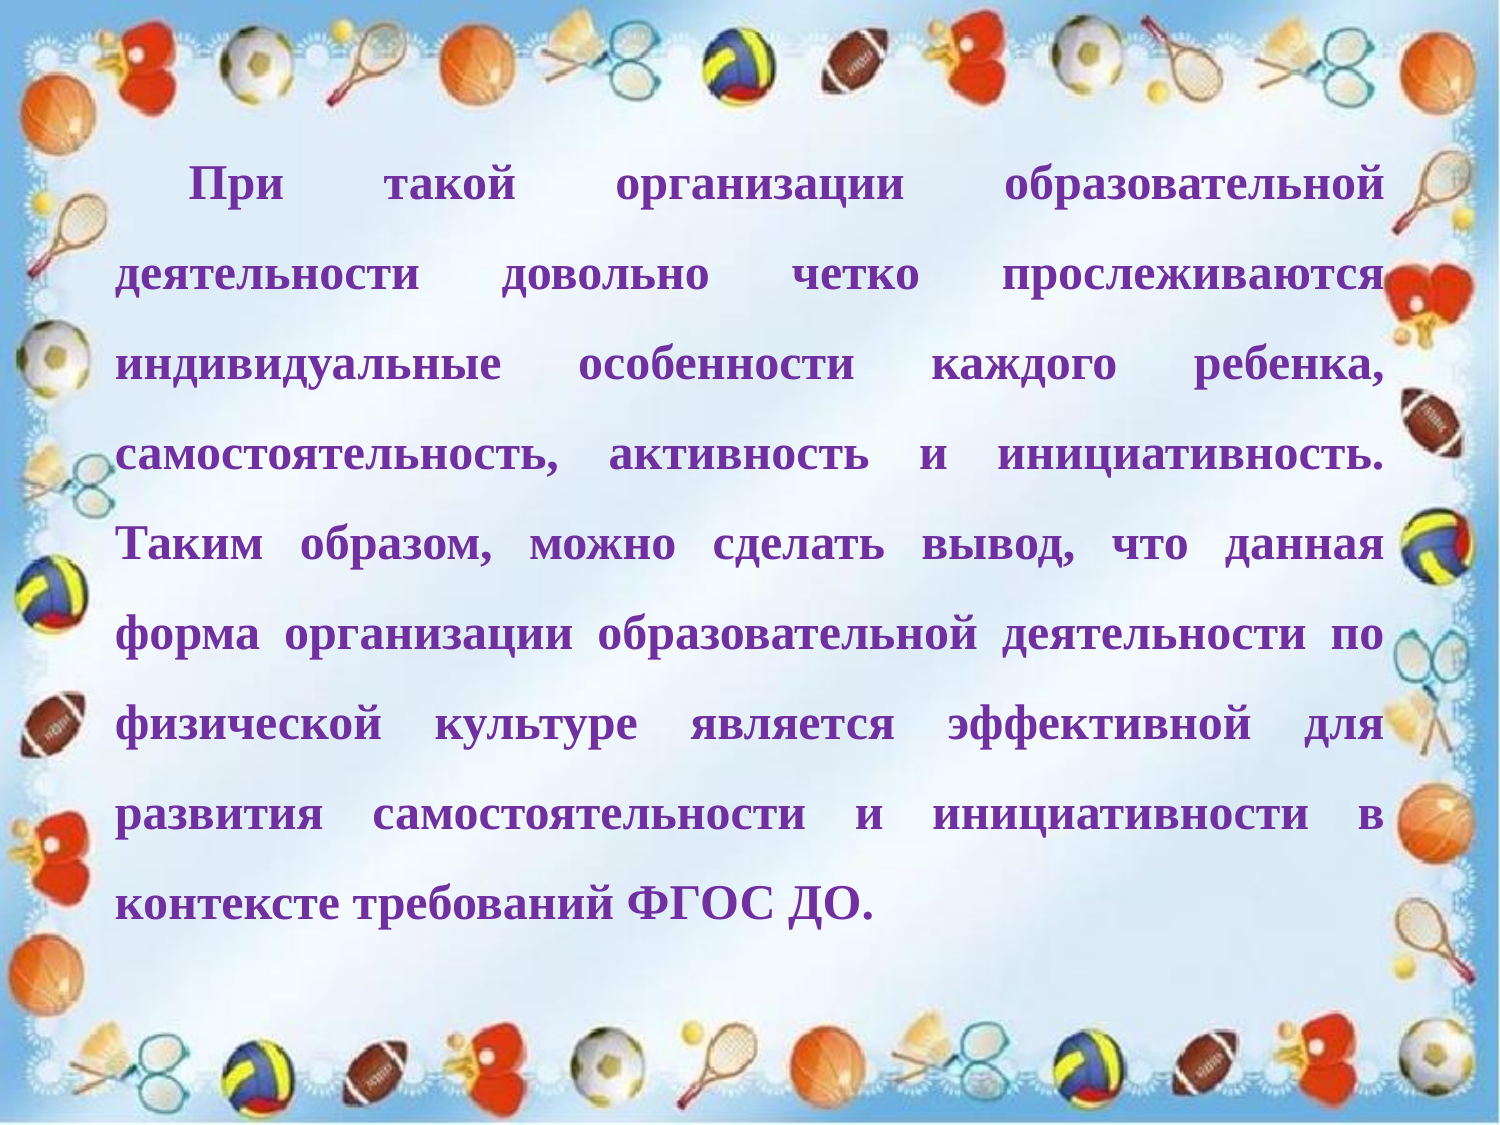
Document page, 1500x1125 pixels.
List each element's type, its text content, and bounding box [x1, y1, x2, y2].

text_box При такой организации образовательной деятельности довольно четко прослеживаются индивидуальные особенности каждого ребенка, самостоятельность, активность и инициативность. Таким образом, можно сделать вывод, что данная форма организации образовательной деятельности по физической культуре является эффективной для развития самостоятельности и инициативности в контексте требований ФГОС ДО. [100, 111, 1400, 1027]
picture [0, 0, 1500, 1125]
